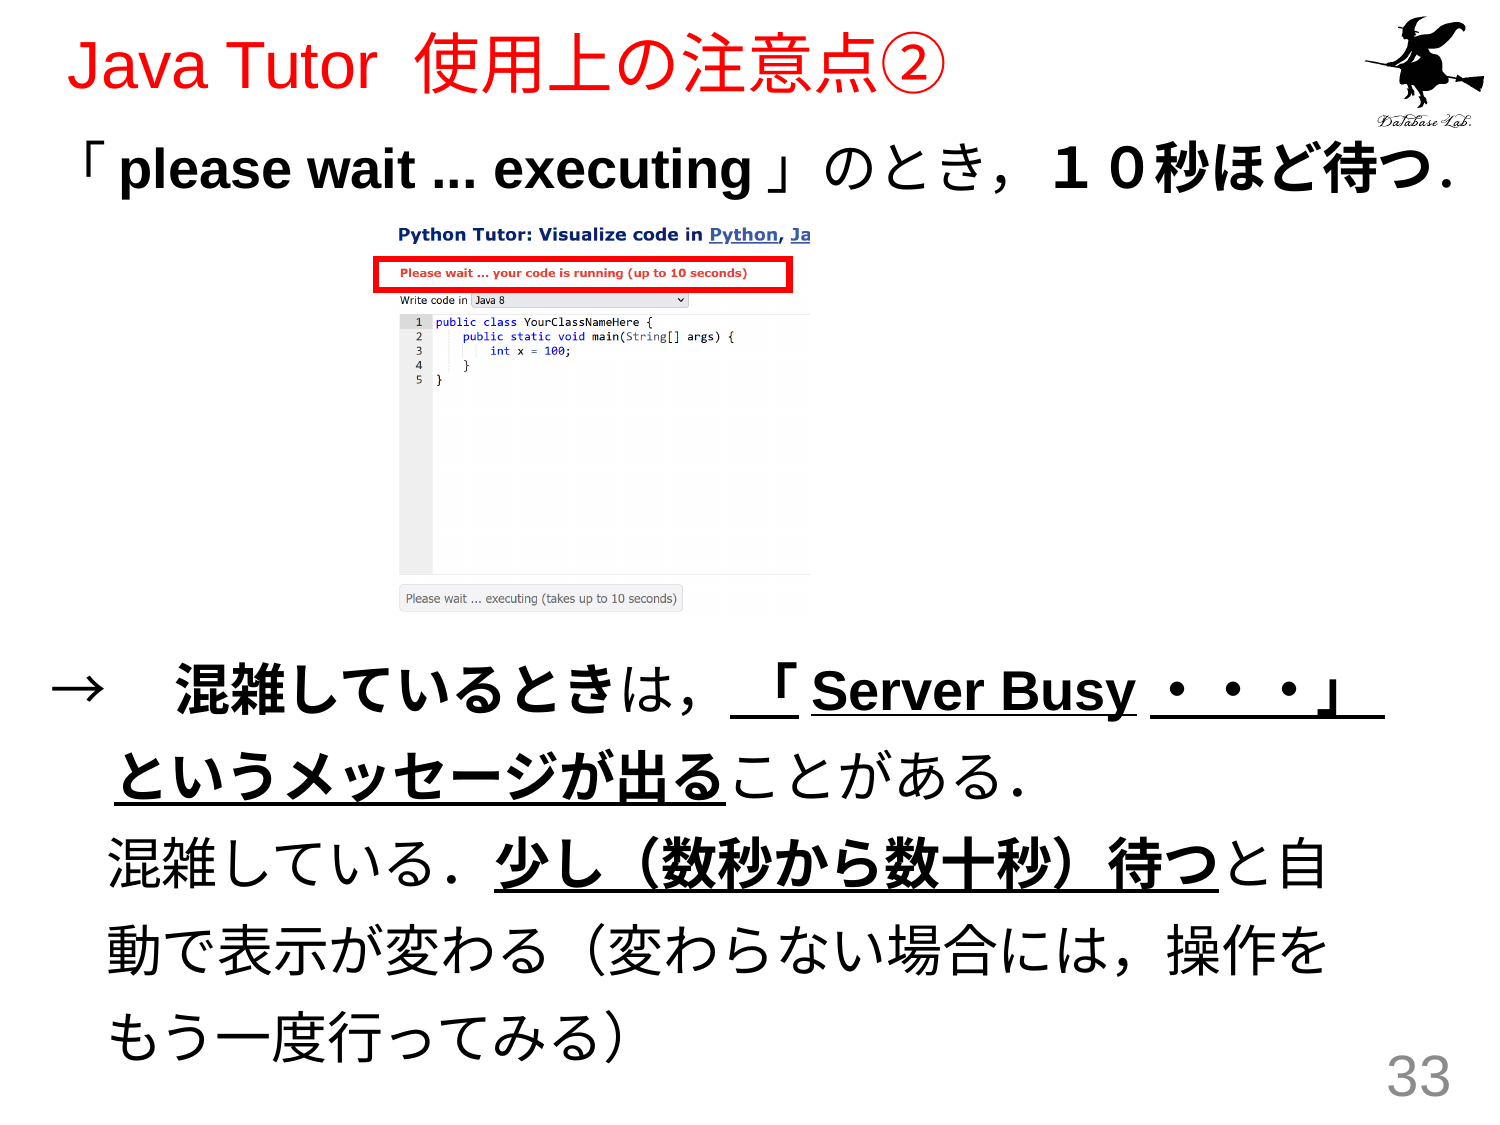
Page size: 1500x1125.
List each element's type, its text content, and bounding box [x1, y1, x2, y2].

picture [385, 218, 810, 620]
picture [1362, 14, 1486, 130]
text_box [375, 258, 385, 291]
slide_number 33 [1129, 1042, 1467, 1103]
title Java Tutor 使用上の注意点② [52, 28, 1441, 106]
list 「please wait ... executing」のとき，１０秒ほど待つ． → 混雑しているときは， 「Server Busy・・・」 というメッセージが出ることがある． 混雑している．少し（数秒から数十秒）待つと自 動で表示が変わる（変わらない場合には，操作を もう一度行ってみる） [35, 125, 1458, 1103]
